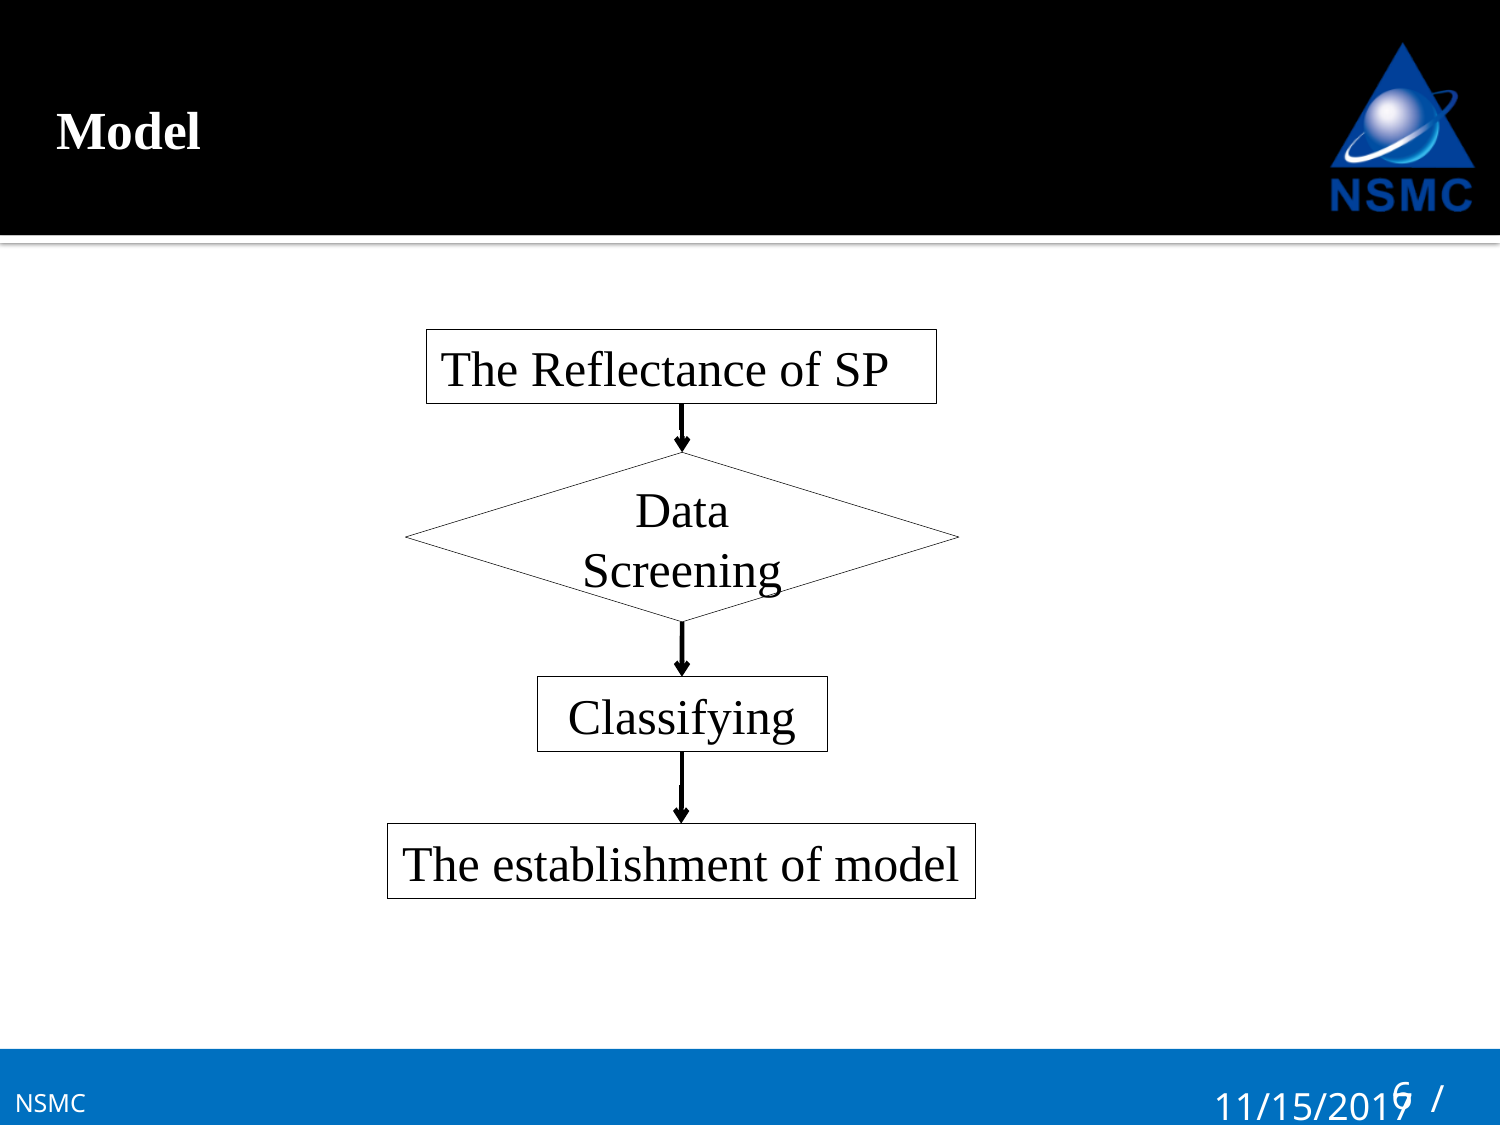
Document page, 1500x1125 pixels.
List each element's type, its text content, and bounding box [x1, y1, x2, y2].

text_box Data Screening [405, 452, 959, 621]
text_box Model [41, 88, 1392, 294]
text_box Classifying [536, 676, 828, 752]
text_box The Reflectance of SP [425, 329, 937, 404]
picture [1328, 42, 1476, 228]
text_box The establishment of model [387, 823, 976, 899]
